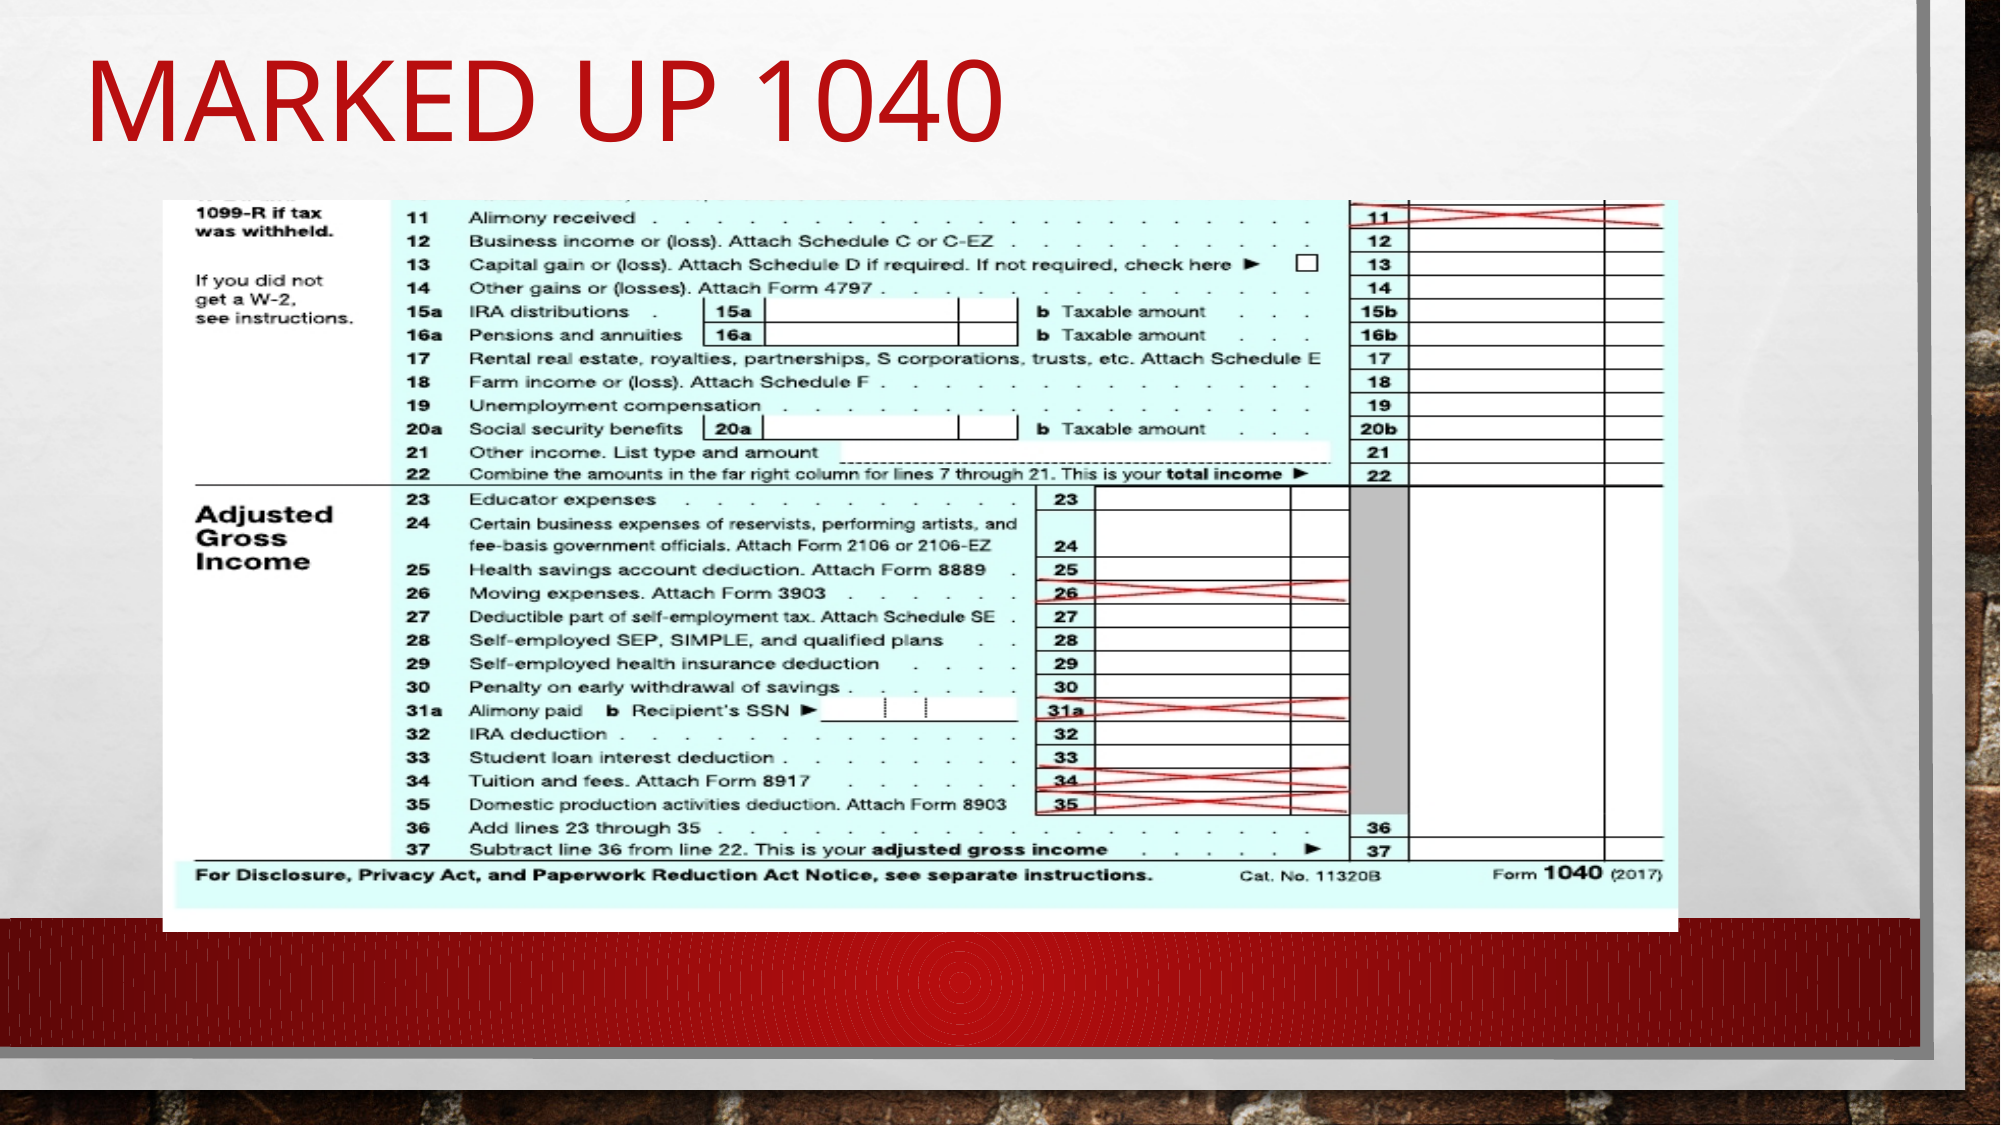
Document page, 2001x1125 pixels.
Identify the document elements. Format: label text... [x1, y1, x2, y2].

title Marked Up 1040 [67, 11, 1774, 200]
picture [0, 0, 2000, 1125]
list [162, 199, 1679, 1052]
